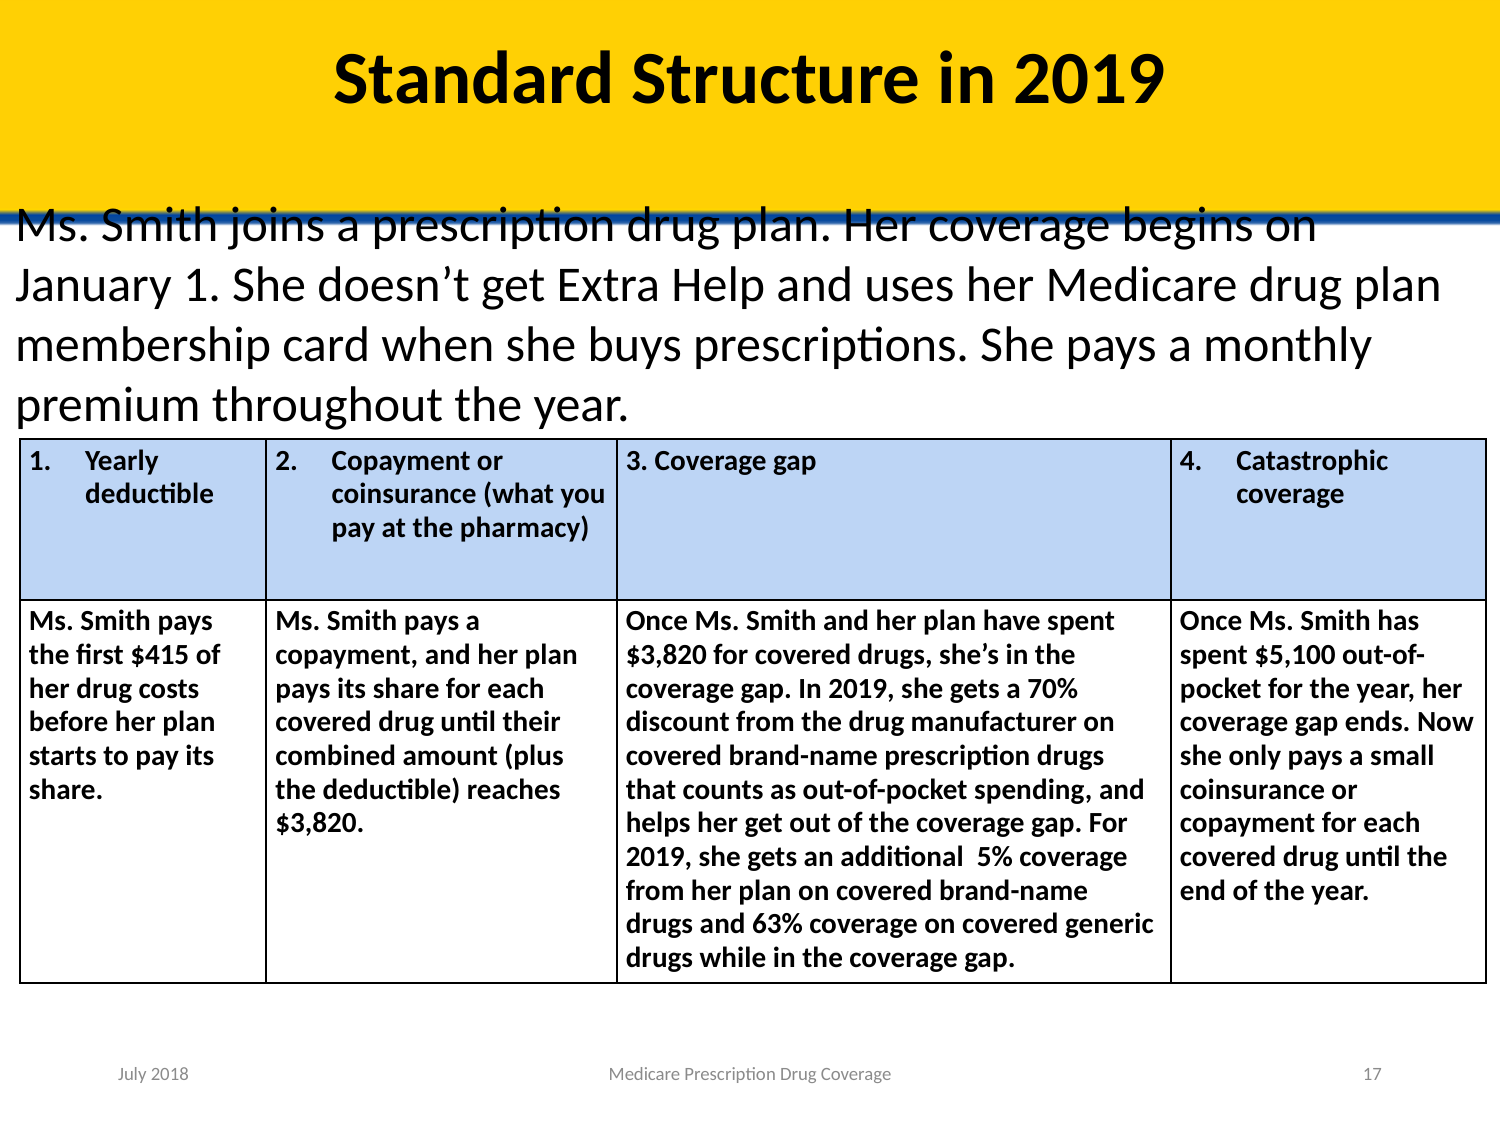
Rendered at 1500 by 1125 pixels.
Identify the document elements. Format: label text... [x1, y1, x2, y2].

table_cell Once Ms. Smith and her plan have spent $3,820 for covered drugs, she’s in the coverage gap. In 2019, she gets a 70% discount from the drug manufacturer on covered brand-name prescription drugs that counts as out-of-pocket spending, and helps her get out of the coverage gap. For 2019, she gets an additional 5% coverage from her plan on covered brand-name drugs and 63% coverage on covered generic drugs while in the coverage gap. [618, 601, 1170, 982]
table_header Copayment or coinsurance (what you pay at the pharmacy) [267, 440, 616, 599]
title Standard Structure in 2019 [0, 2, 1500, 157]
table_cell Ms. Smith pays a copayment, and her plan pays its share for each covered drug until their combined amount (plus the deductible) reaches $3,820. [267, 601, 616, 982]
table_cell Once Ms. Smith has spent $5,100 out-of-pocket for the year, her coverage gap ends. Now she only pays a small coinsurance or copayment for each covered drug until the end of the year. [1172, 601, 1485, 982]
slide_number 17 [1059, 1042, 1397, 1103]
table_cell Ms. Smith pays the first $415 of her drug costs before her plan starts to pay its share. [21, 601, 265, 982]
table_header Catastrophic coverage [1172, 440, 1485, 599]
table_header 3. Coverage gap [618, 440, 1170, 599]
picture [0, 157, 1500, 1125]
list Ms. Smith joins a prescription drug plan. Her coverage begins on January 1. She doesn’t get Extra Help and uses her Medicare drug plan membership card when she buys prescriptions. She pays a monthly premium throughout the year. [0, 184, 1487, 1014]
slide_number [103, 1042, 441, 1103]
footer Medicare Prescription Drug Coverage [496, 1042, 1004, 1103]
table_header Yearly deductible [21, 440, 265, 599]
